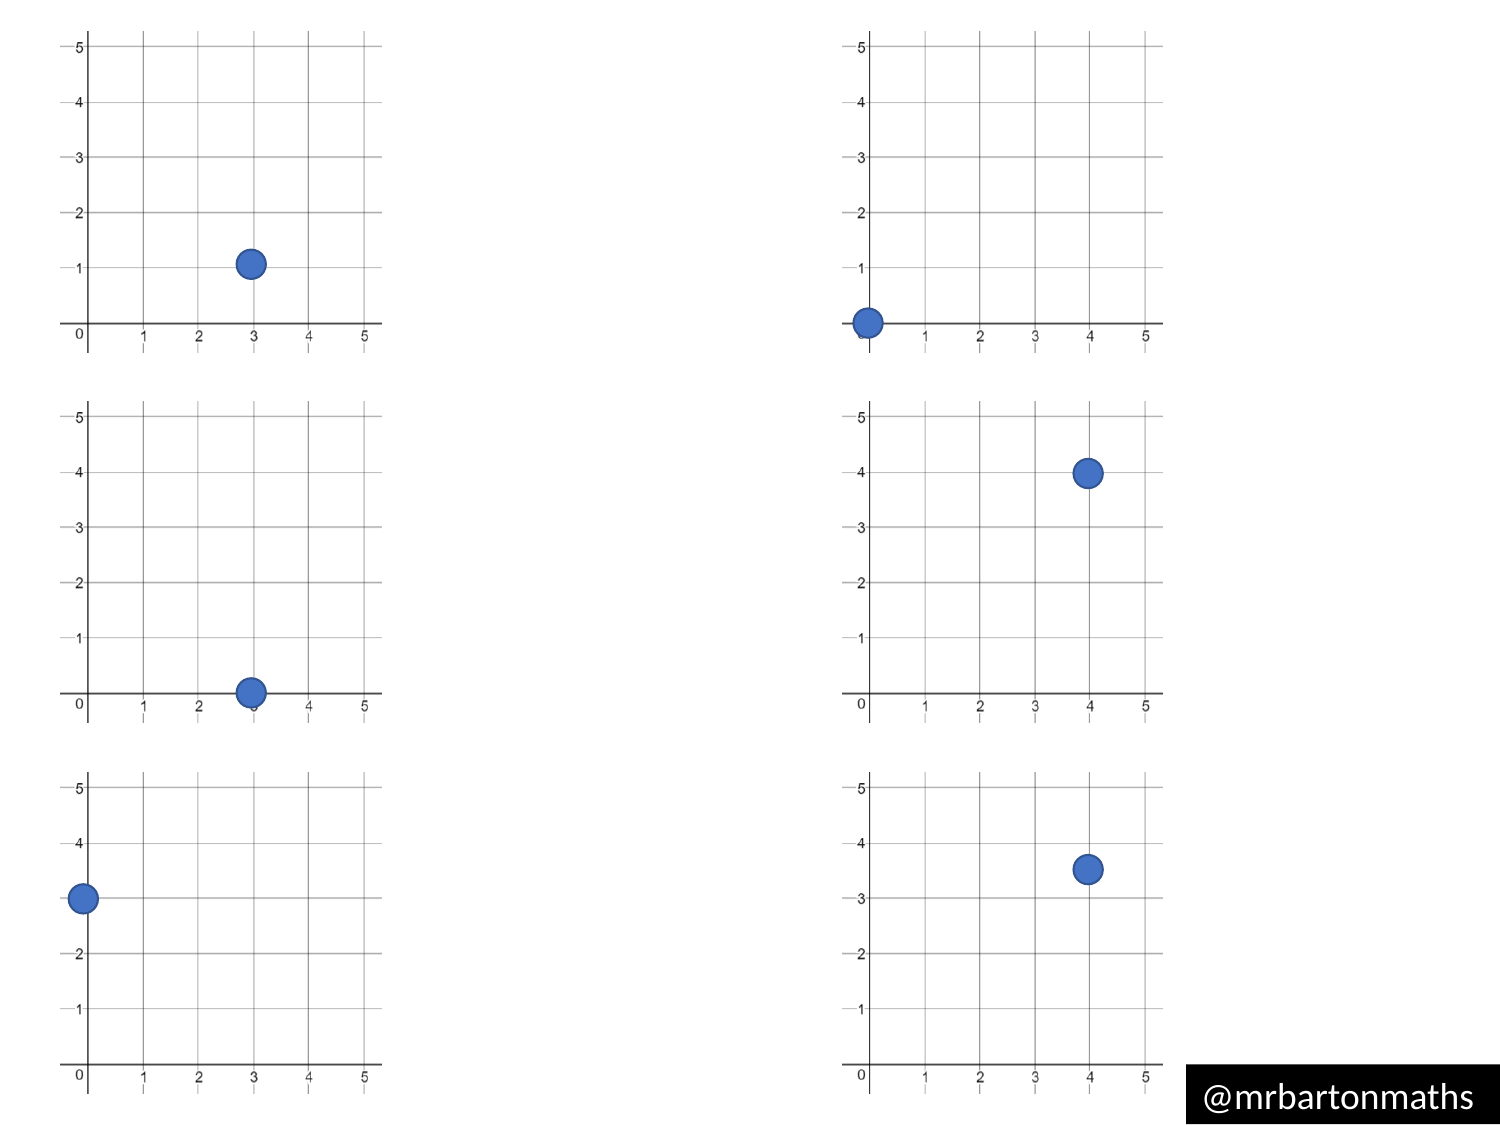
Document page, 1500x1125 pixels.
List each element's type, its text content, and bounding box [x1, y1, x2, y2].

picture [842, 401, 1164, 723]
picture [60, 772, 382, 1094]
text_box @mrbartonmaths [1186, 1064, 1500, 1125]
picture [842, 772, 1164, 1094]
picture [842, 31, 1164, 353]
picture [60, 401, 382, 723]
picture [60, 31, 382, 353]
